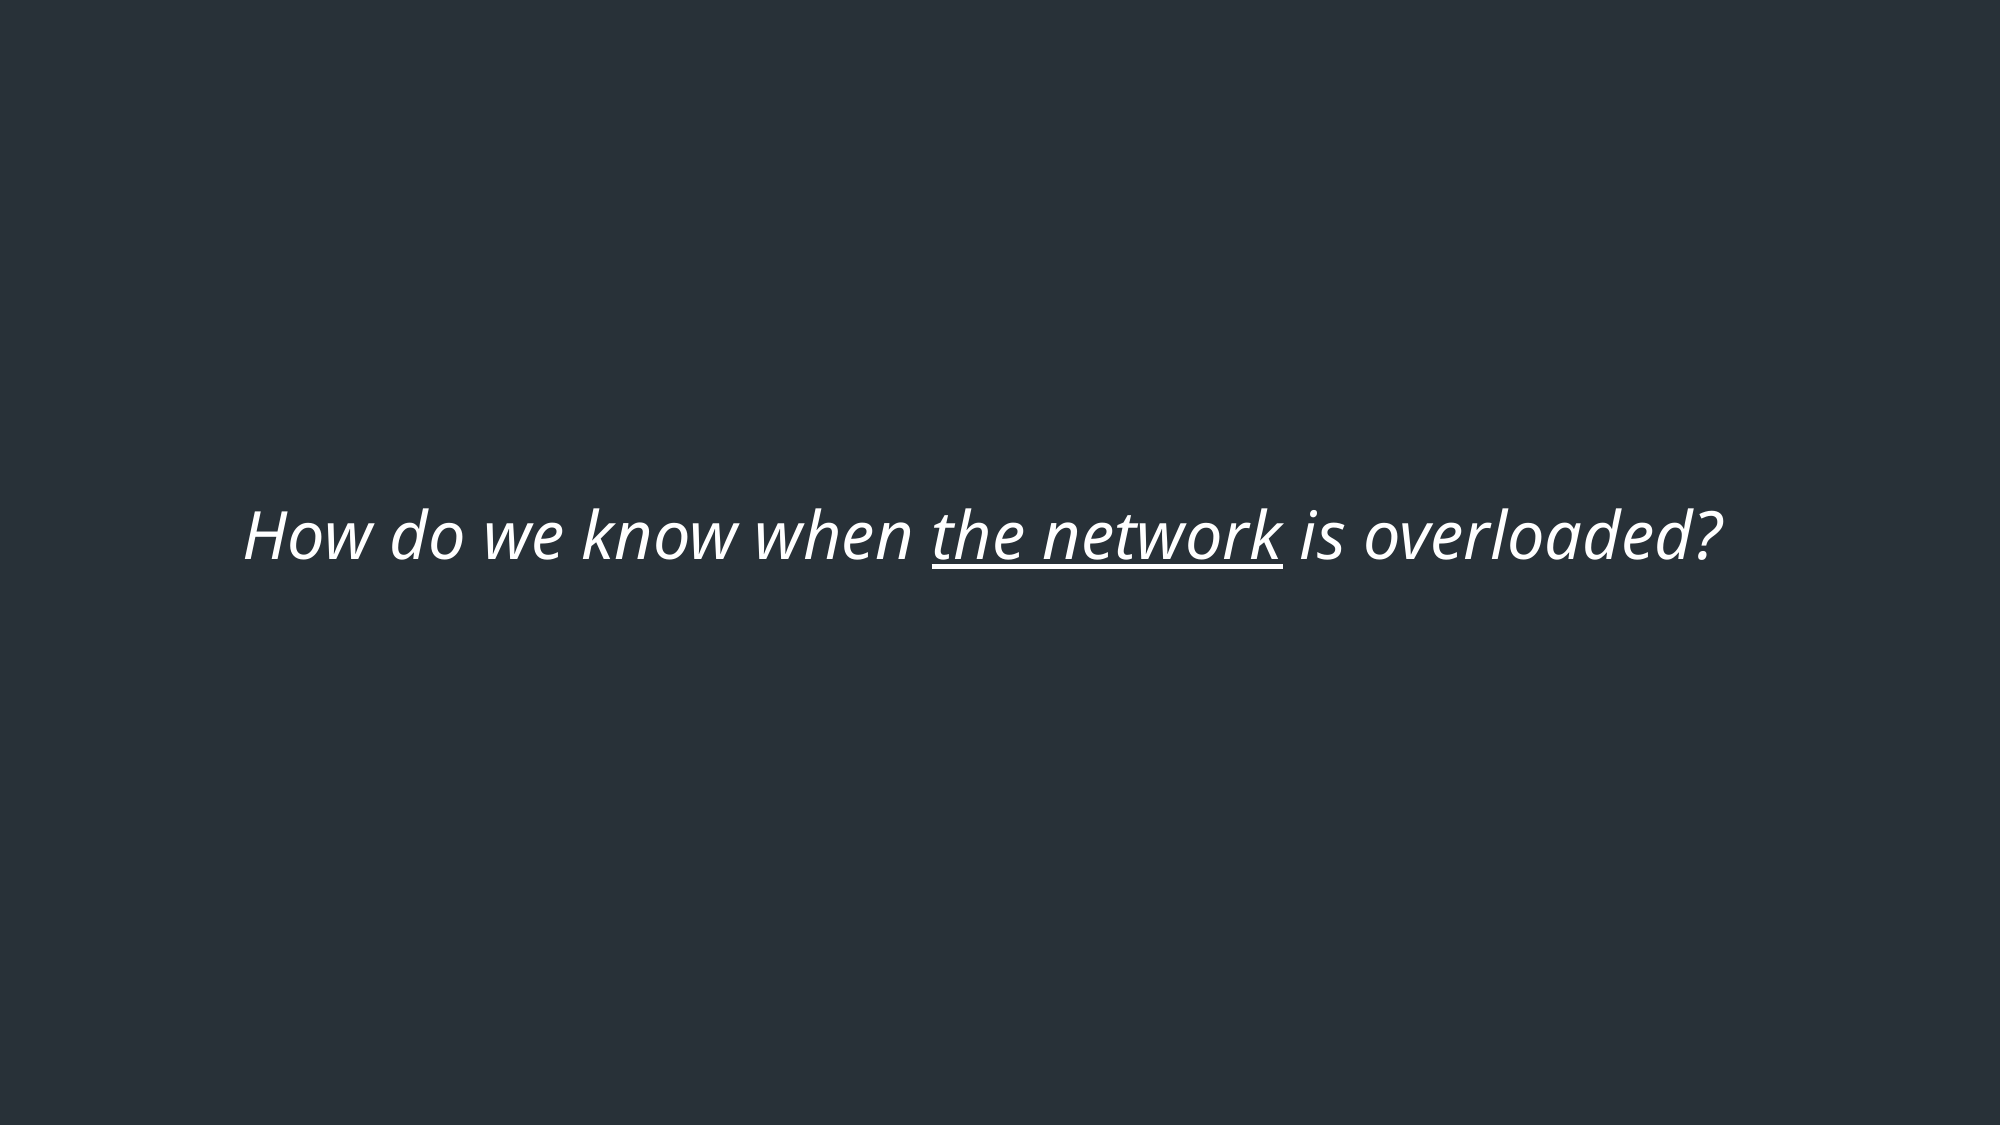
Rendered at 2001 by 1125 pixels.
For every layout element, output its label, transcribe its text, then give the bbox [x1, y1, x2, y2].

text_box How do we know when the network is overloaded? [227, 485, 1773, 580]
